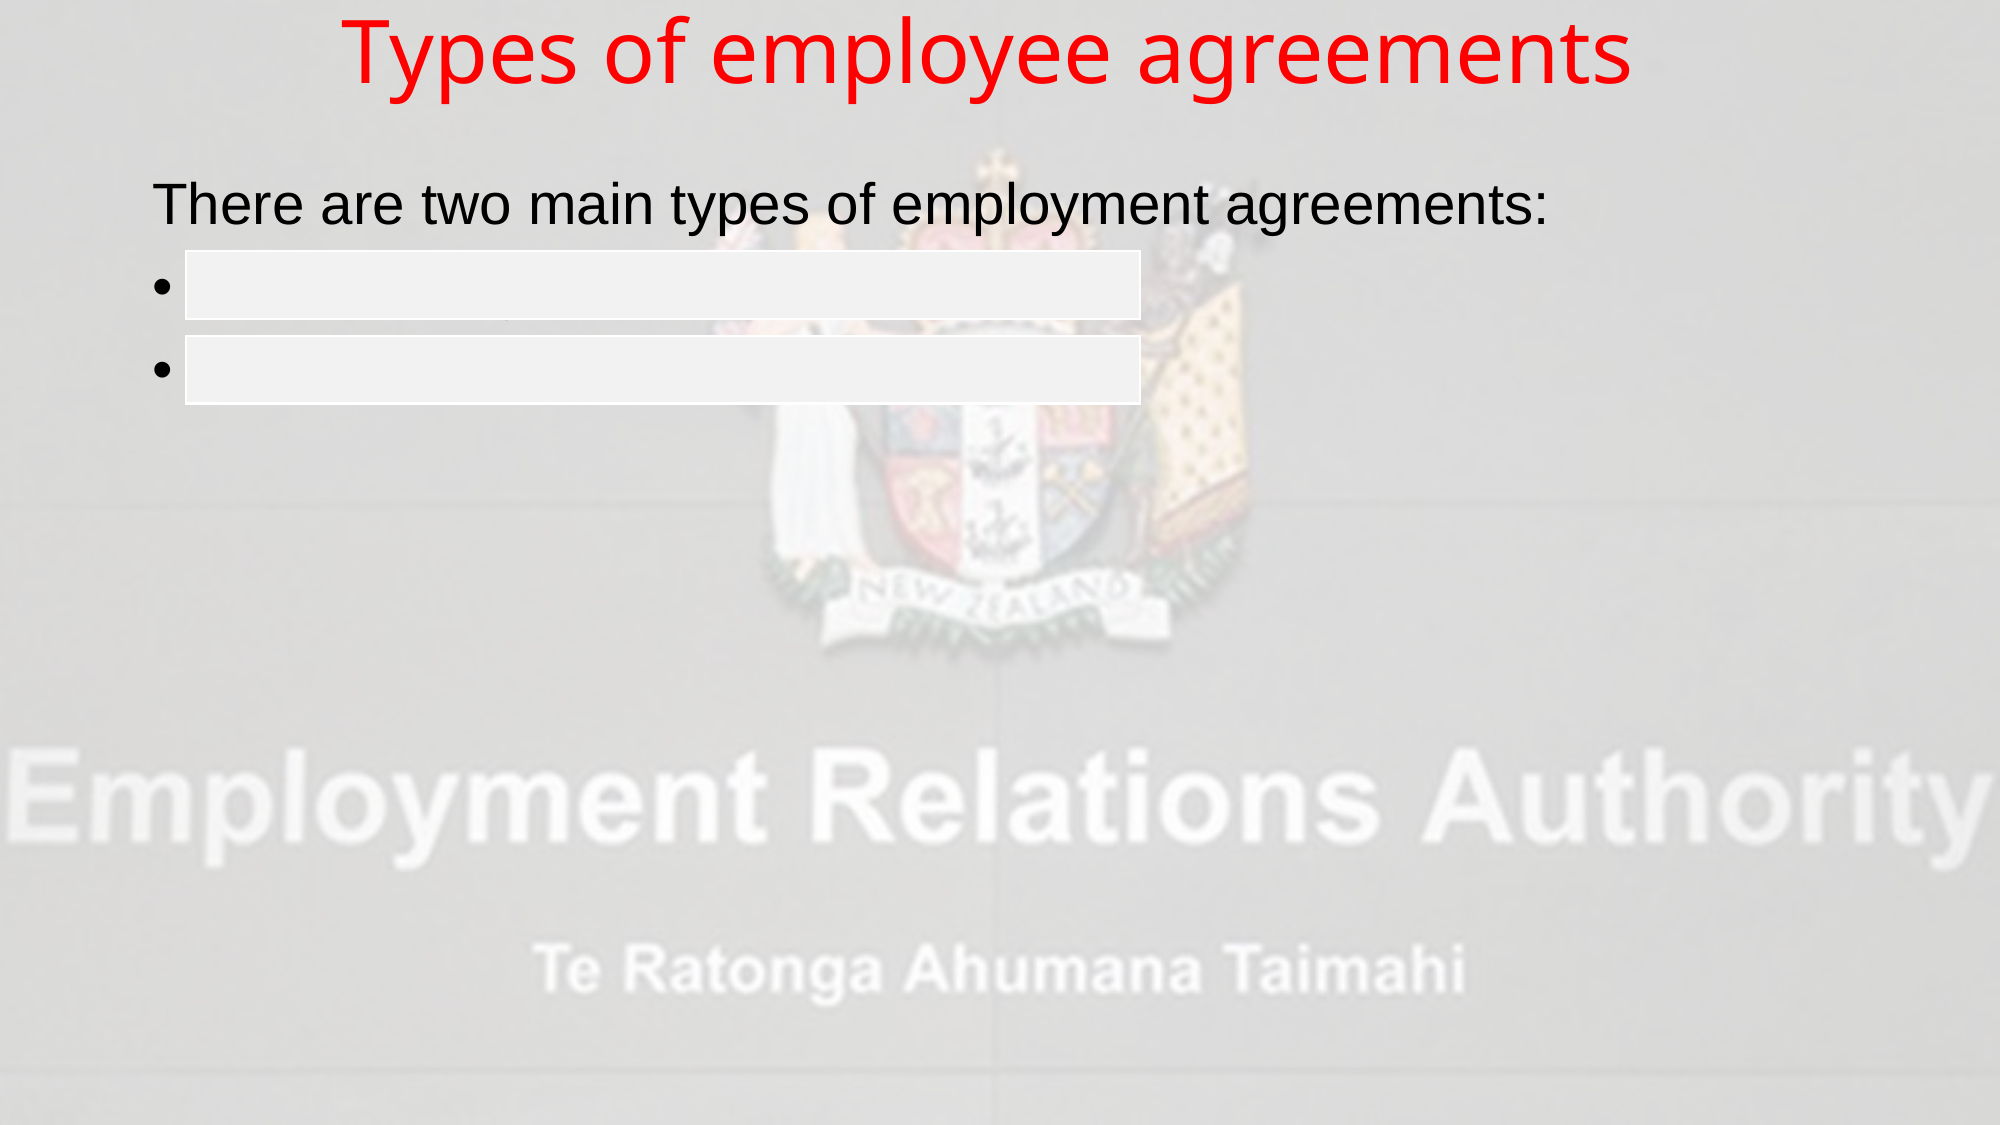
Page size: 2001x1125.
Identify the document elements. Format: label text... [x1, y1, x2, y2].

text_box [185, 335, 1141, 405]
title Types of employee agreements [137, 0, 1863, 166]
list There are two main types of employment agreements: Collective agreements. Individual agreements. [137, 166, 1863, 881]
text_box [185, 250, 1141, 320]
